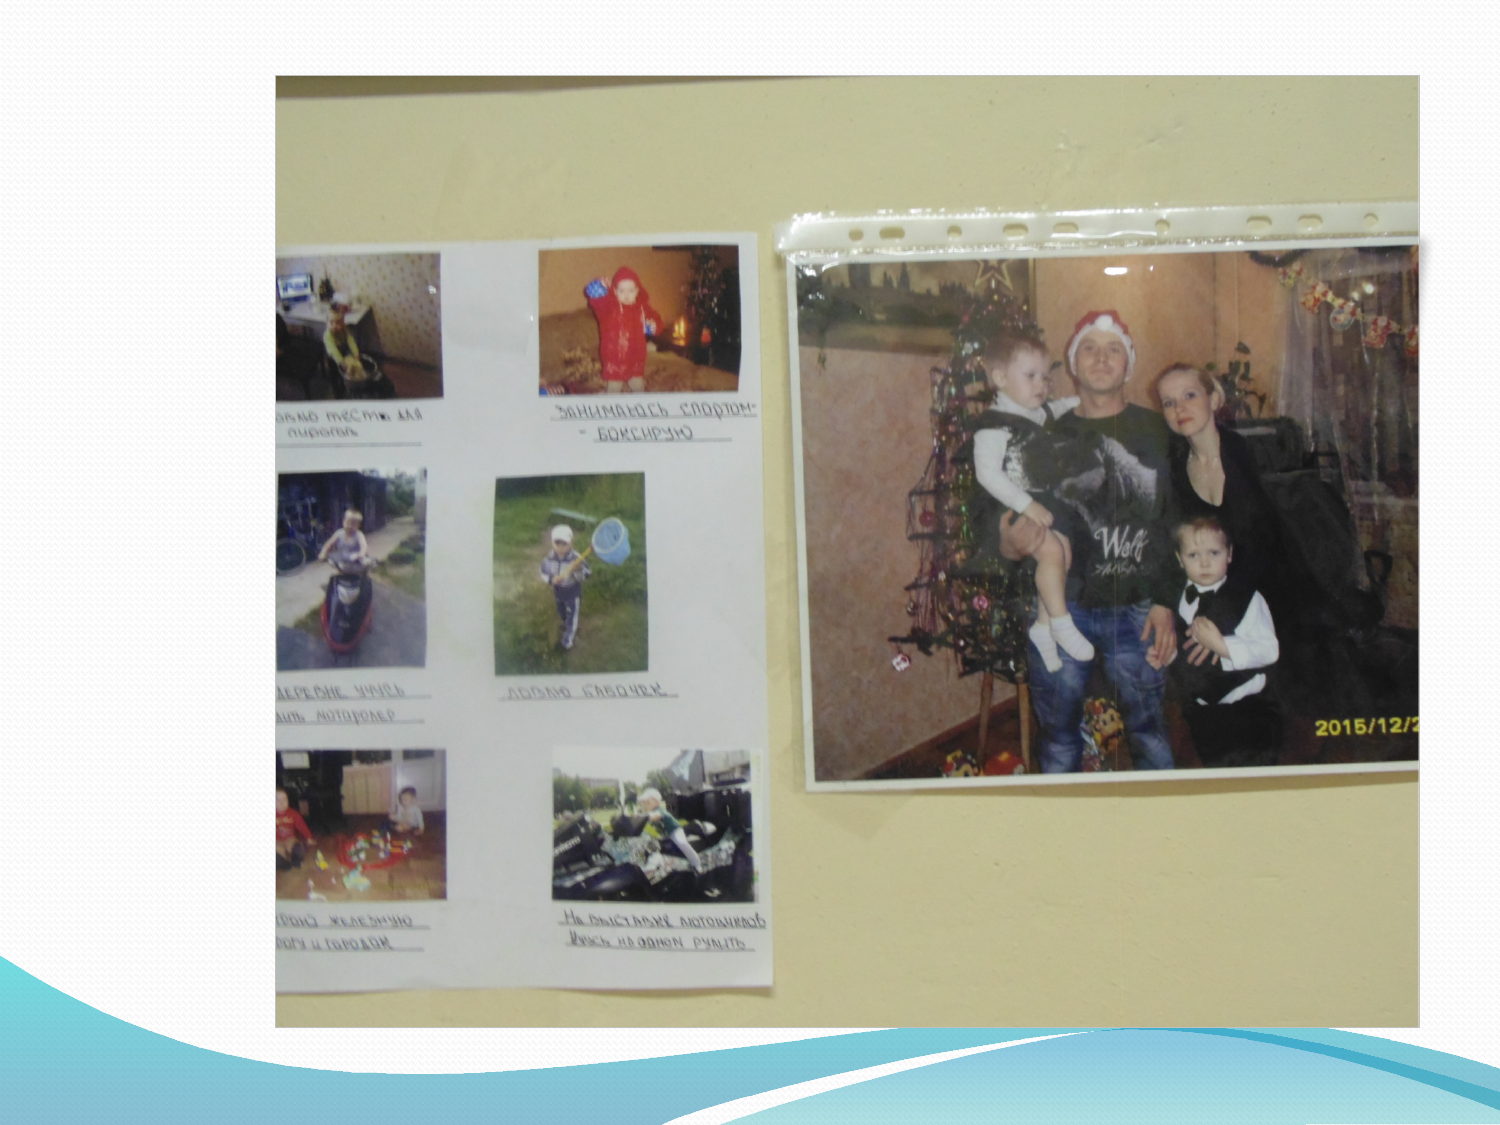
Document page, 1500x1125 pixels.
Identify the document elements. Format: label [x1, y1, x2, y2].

picture [274, 74, 1419, 1028]
